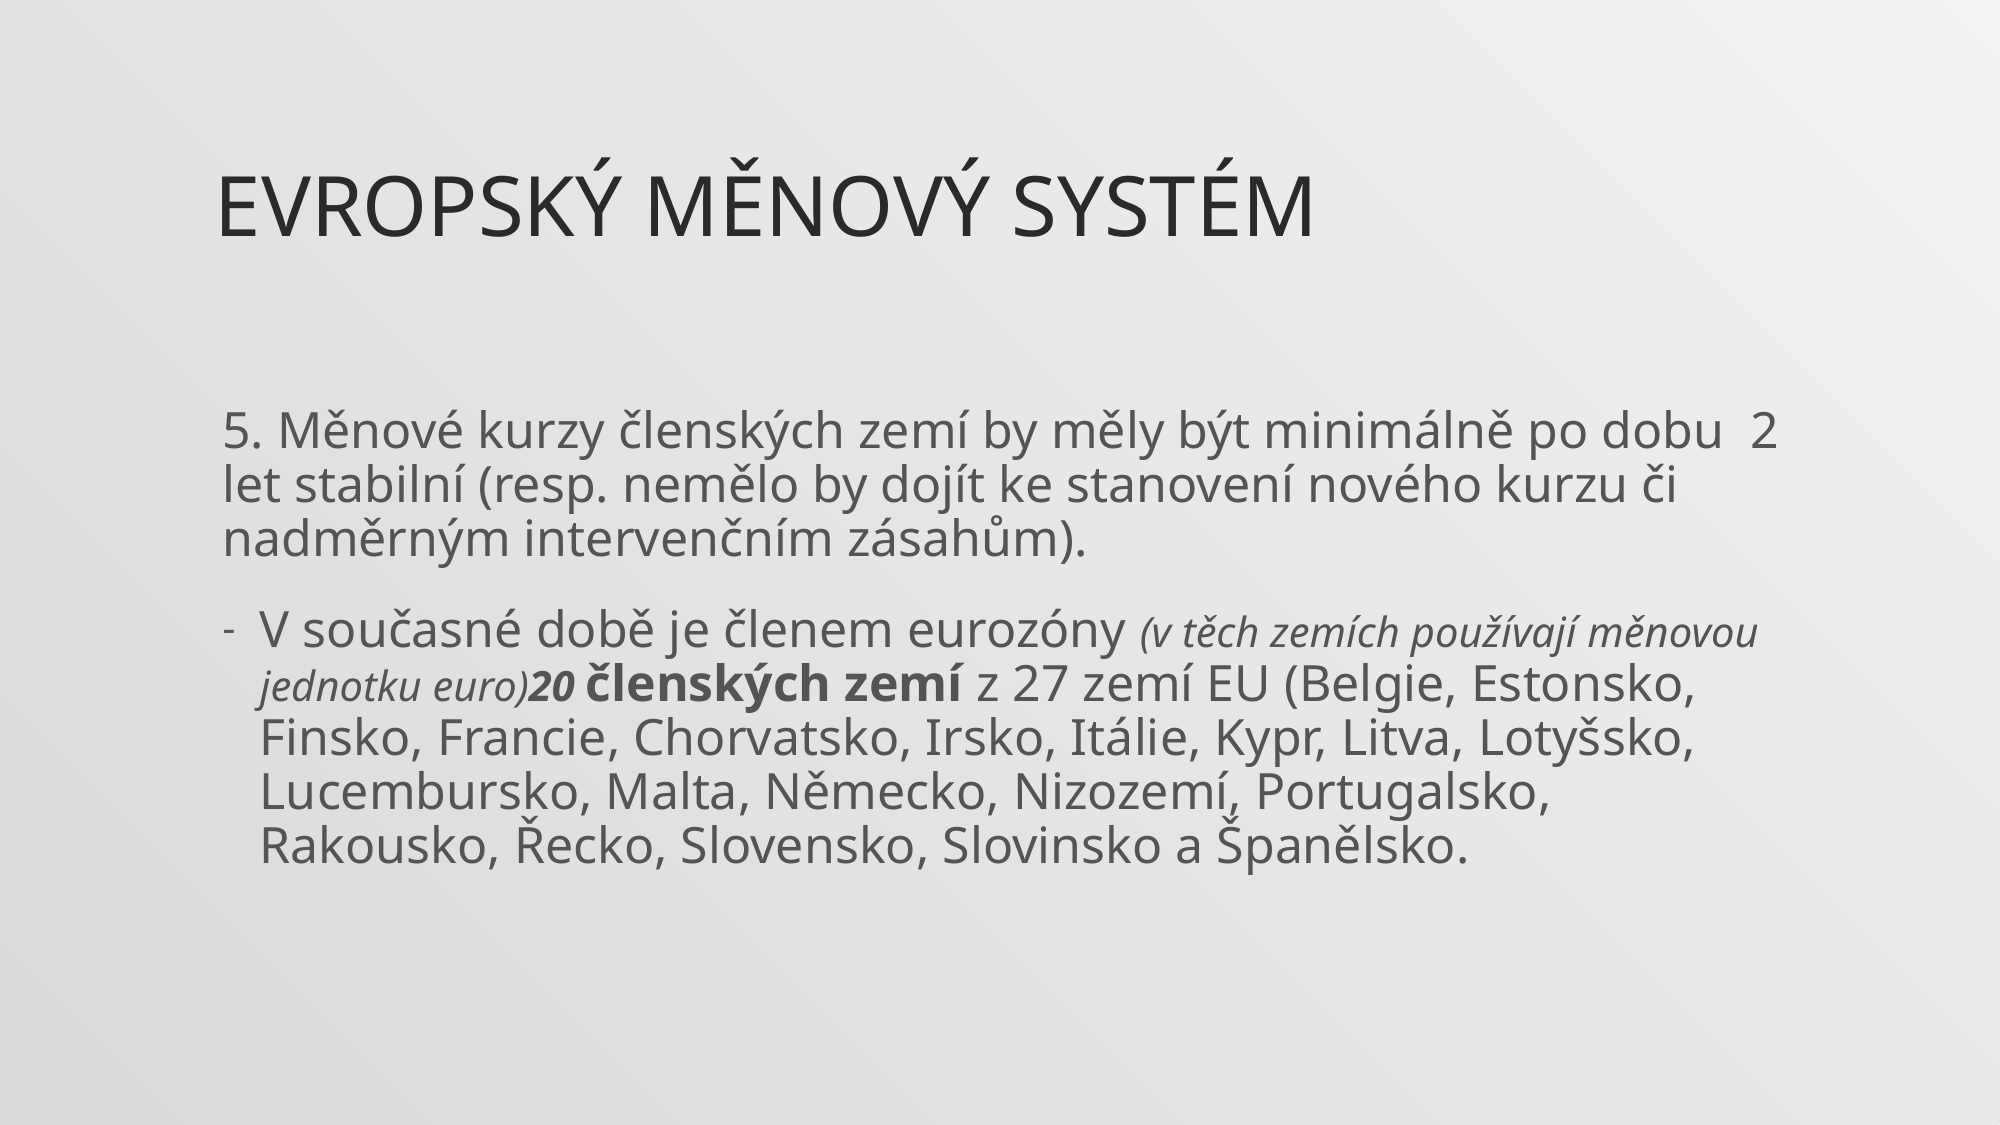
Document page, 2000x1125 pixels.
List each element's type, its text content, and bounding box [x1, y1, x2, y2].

list 5. Měnové kurzy členských zemí by měly být minimálně po dobu 2 let stabilní (resp. nemělo by dojít ke stanovení nového kurzu či nadměrným intervenčním zásahům). V současné době je členem eurozóny (v těch zemích používají měnovou jednotku euro)20 členských zemí z 27 zemí EU (Belgie, Estonsko, Finsko, Francie, Chorvatsko, Irsko, Itálie, Kypr, Litva, Lotyšsko, Lucembursko, Malta, Německo, Nizozemí, Portugalsko, Rakousko, Řecko, Slovensko, Slovinsko a Španělsko. [199, 299, 1800, 1013]
title Evropský měnový systém [199, 45, 1800, 263]
